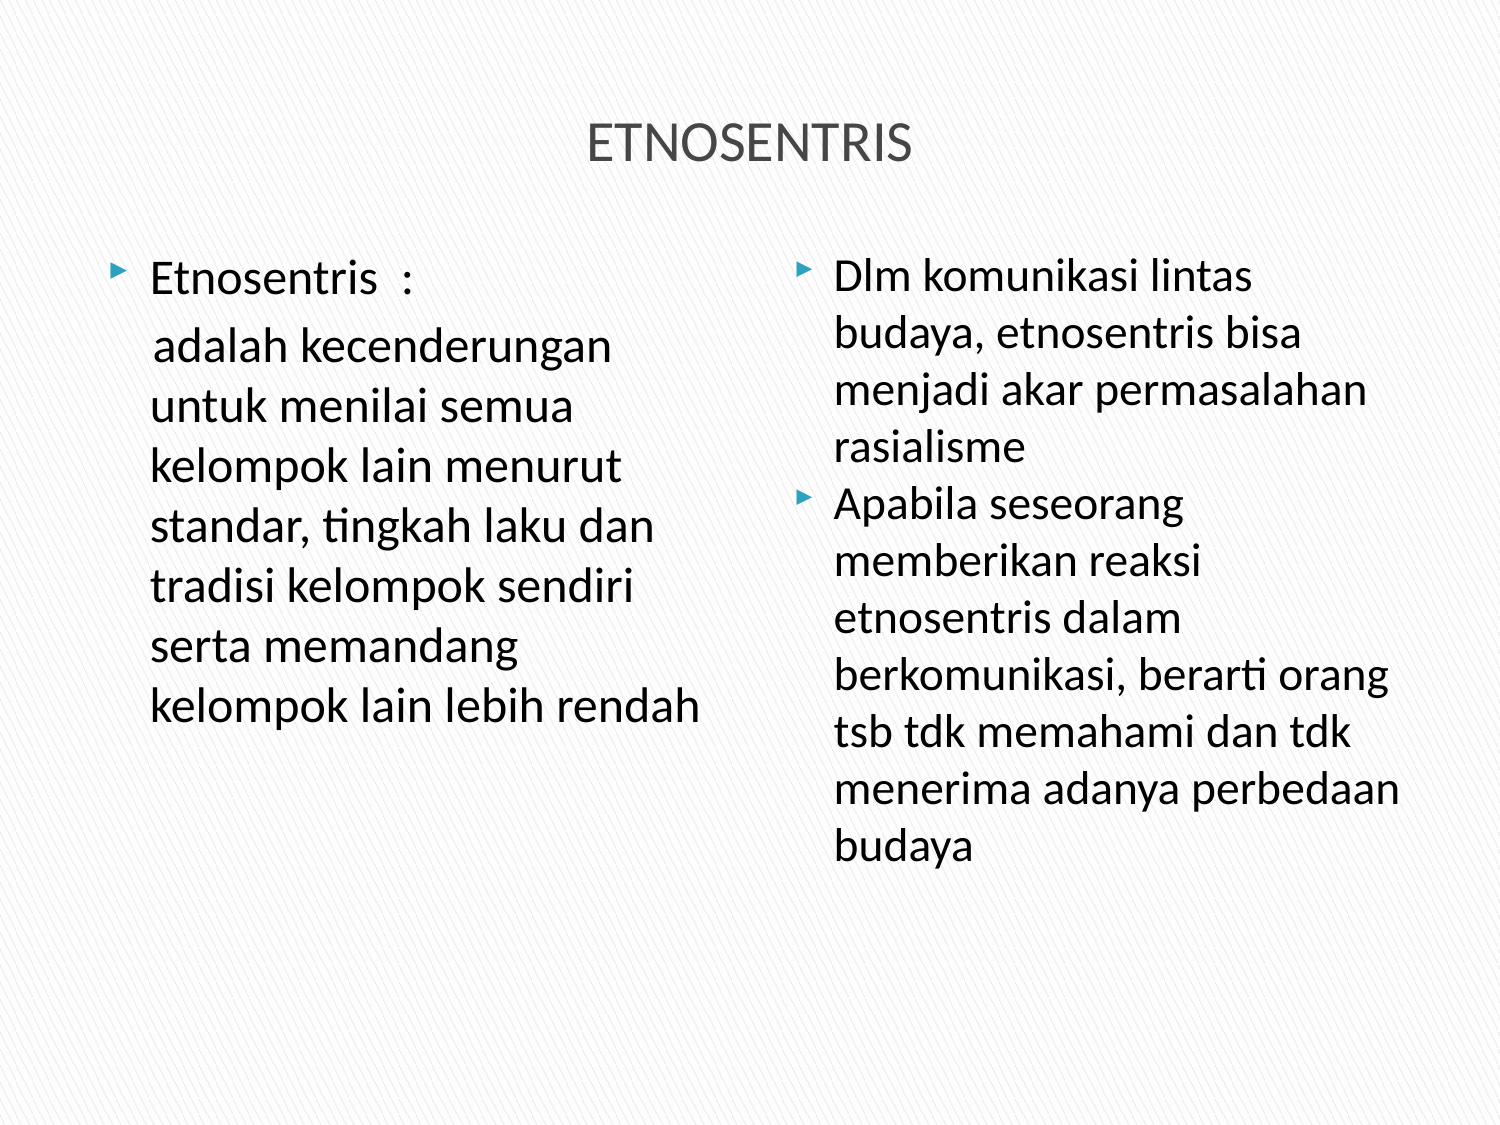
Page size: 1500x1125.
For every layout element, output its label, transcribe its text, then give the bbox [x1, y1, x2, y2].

list Dlm komunikasi lintas budaya, etnosentris bisa menjadi akar permasalahan rasialisme Apabila seseorang memberikan reaksi etnosentris dalam berkomunikasi, berarti orang tsb tdk memahami dan tdk menerima adanya perbedaan budaya [761, 236, 1425, 884]
list Etnosentris : adalah kecenderungan untuk menilai semua kelompok lain menurut standar, tingkah laku dan tradisi kelompok sendiri serta memandang kelompok lain lebih rendah [75, 236, 738, 884]
title ETNOSENTRIS [75, 44, 1425, 233]
